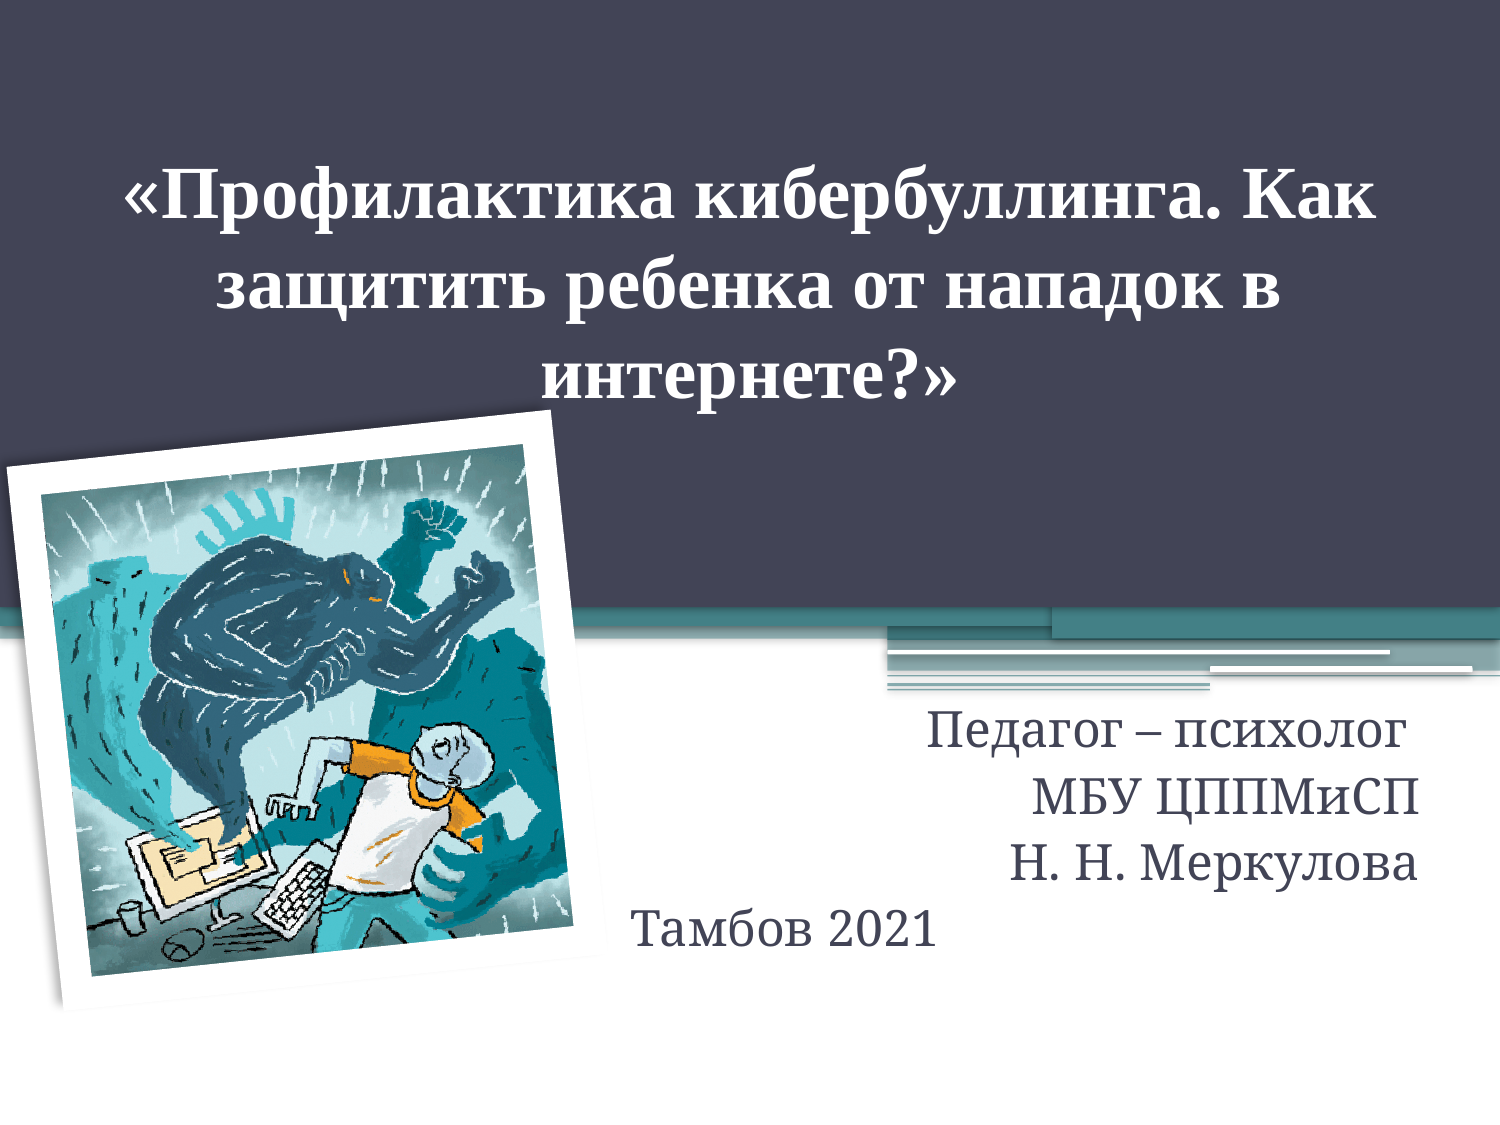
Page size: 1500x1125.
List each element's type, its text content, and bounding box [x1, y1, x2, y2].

picture [41, 445, 573, 976]
title «Профилактика кибербуллинга. Как защитить ребенка от нападок в интернете?» [17, 30, 1483, 421]
subtitle ПЕППеодготовил Педагог – психолог МБУ ЦППМиСП Н. Н. Меркулова Тамбов 2021 [125, 491, 1436, 1048]
